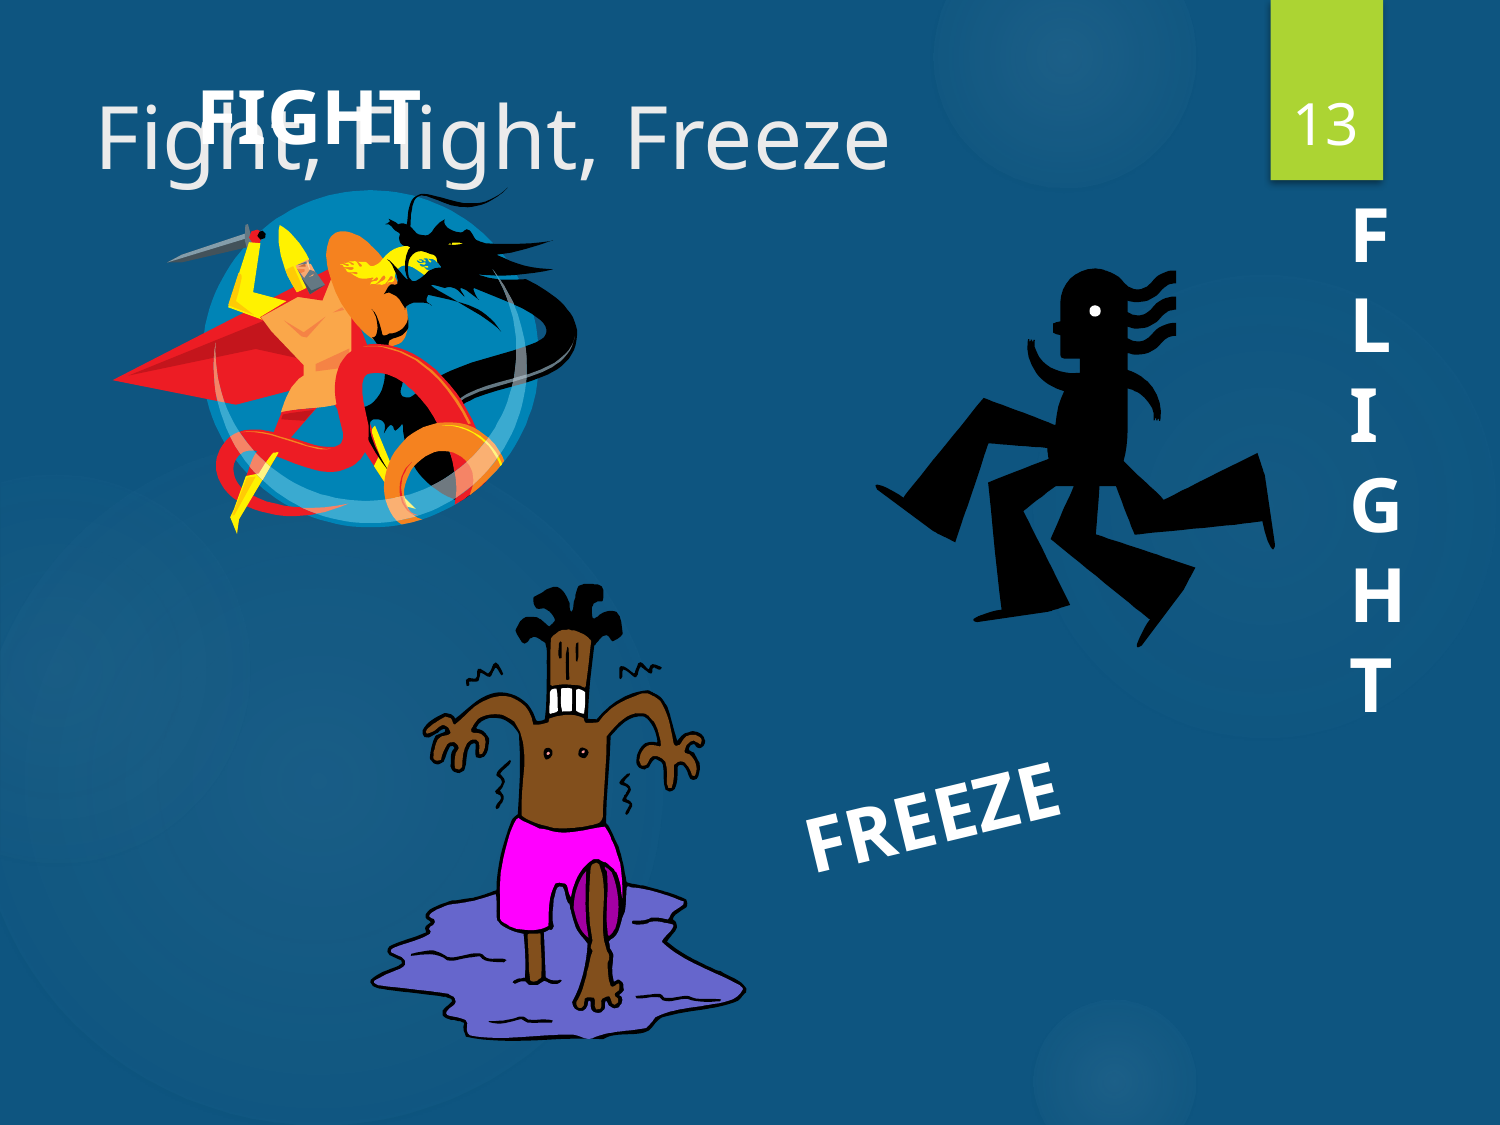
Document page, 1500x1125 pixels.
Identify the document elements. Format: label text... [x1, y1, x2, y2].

picture [874, 268, 1276, 648]
picture [112, 187, 578, 535]
slide_number 13 [1273, 48, 1378, 175]
text_box F L I G H T [1334, 180, 1423, 735]
text_box FIGHT [181, 62, 438, 168]
text_box FREEZE [778, 729, 1085, 901]
picture [369, 583, 747, 1047]
title Fight, Flight, Freeze [79, 74, 1237, 304]
